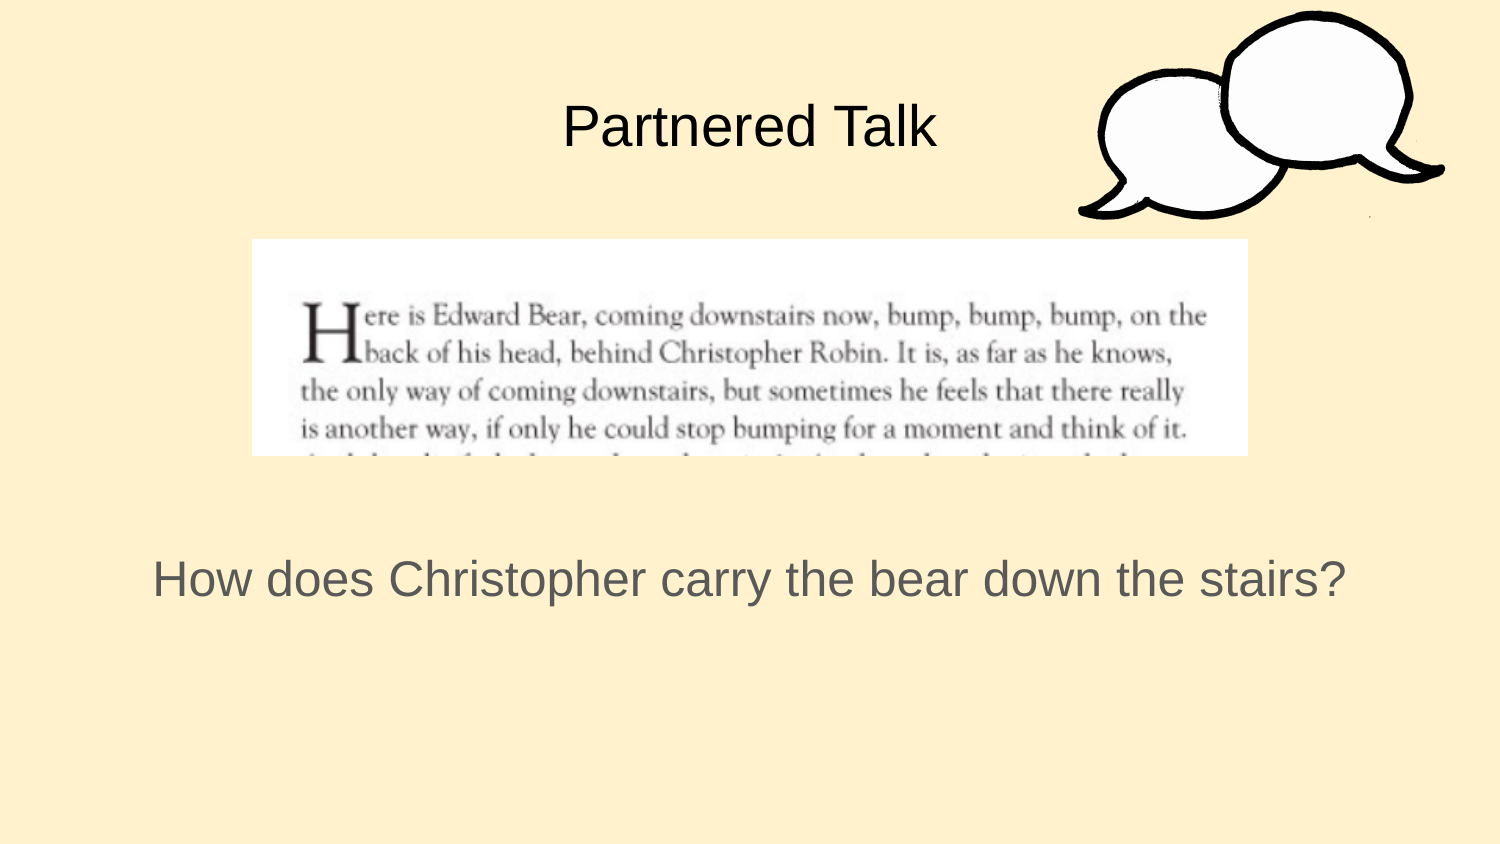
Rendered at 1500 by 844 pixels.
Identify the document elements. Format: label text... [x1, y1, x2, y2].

picture [252, 0, 1471, 456]
title Partnered Talk [51, 72, 1055, 167]
list How does Christopher carry the bear down the stairs? [51, 189, 1449, 750]
